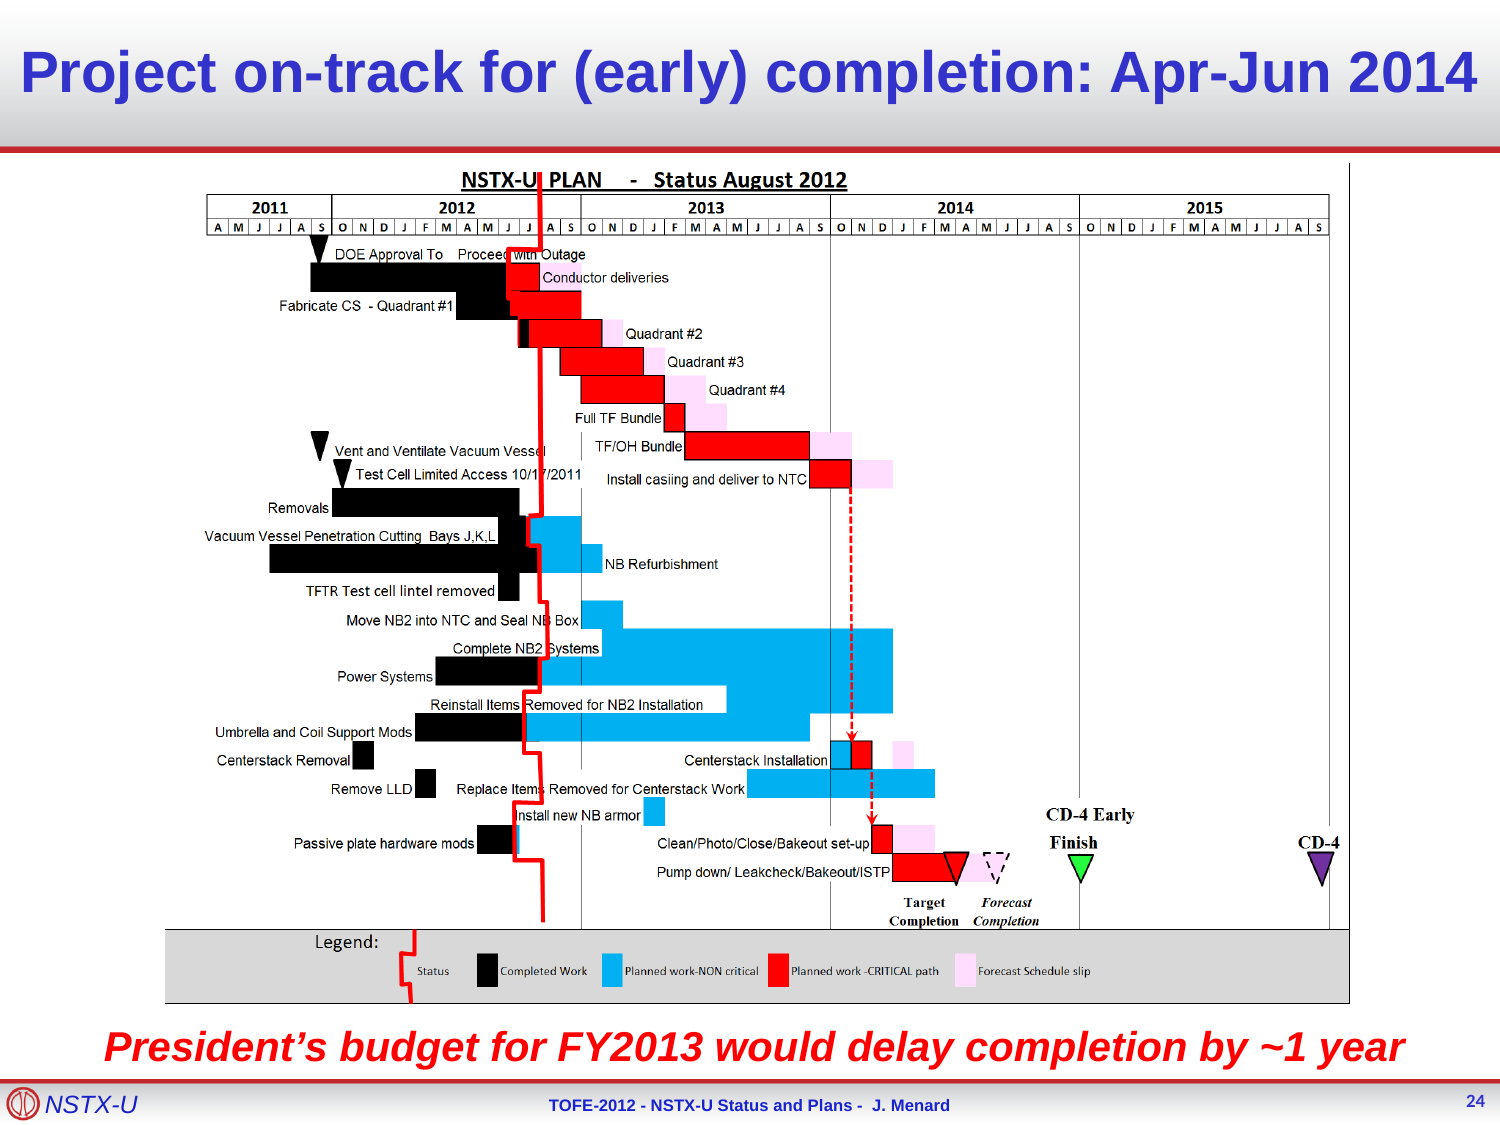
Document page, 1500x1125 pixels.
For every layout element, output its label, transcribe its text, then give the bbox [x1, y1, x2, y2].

picture [164, 161, 1351, 1004]
picture [0, 1079, 1500, 1125]
title Project on-track for (early) completion: Apr-Jun 2014 [0, 0, 1500, 138]
text_box President’s budget for FY2013 would delay completion by ~1 year [88, 1012, 1420, 1078]
slide_number 24 [1374, 1087, 1500, 1113]
